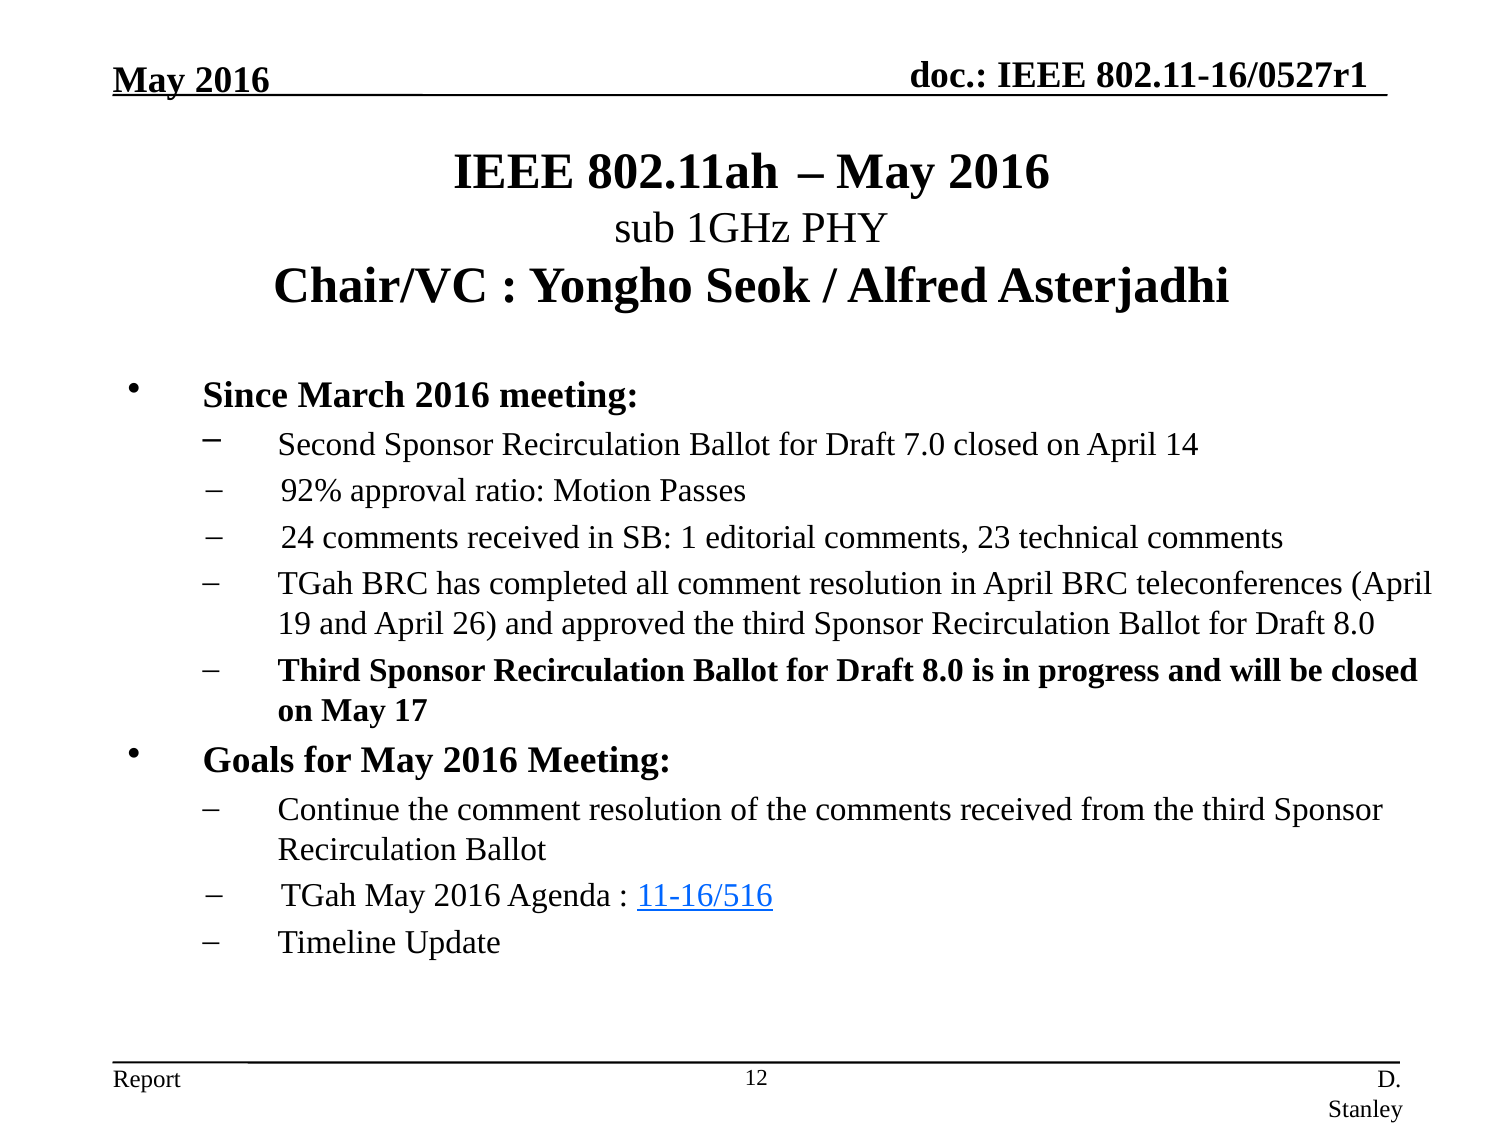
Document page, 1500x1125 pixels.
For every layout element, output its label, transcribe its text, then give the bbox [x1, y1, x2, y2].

title IEEE 802.11ah – May 2016 sub 1GHz PHY Chair/VC : Yongho Seok / Alfred Asterjadhi [114, 137, 1390, 313]
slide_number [112, 54, 333, 100]
list Since March 2016 meeting: Second Sponsor Recirculation Ballot for Draft 7.0 closed on April 14 92% approval ratio: Motion Passes 24 comments received in SB: 1 editorial comments, 23 technical comments TGah BRC has completed all comment resolution in April BRC teleconferences (April 19 and April 26) and approved the third Sponsor Recirculation Ballot for Draft 8.0 Third Sponsor Recirculation Ballot for Draft 8.0 is in progress and will be closed on May 17 Goals for May 2016 Meeting: Continue the comment resolution of the comments received from the third Sponsor Recirculation Ballot TGah May 2016 Agenda : 11-16/516 Timeline Update [112, 362, 1463, 1038]
slide_number 12 [712, 1062, 800, 1093]
footer D. Stanley, HP Enterprise [1325, 1062, 1402, 1093]
